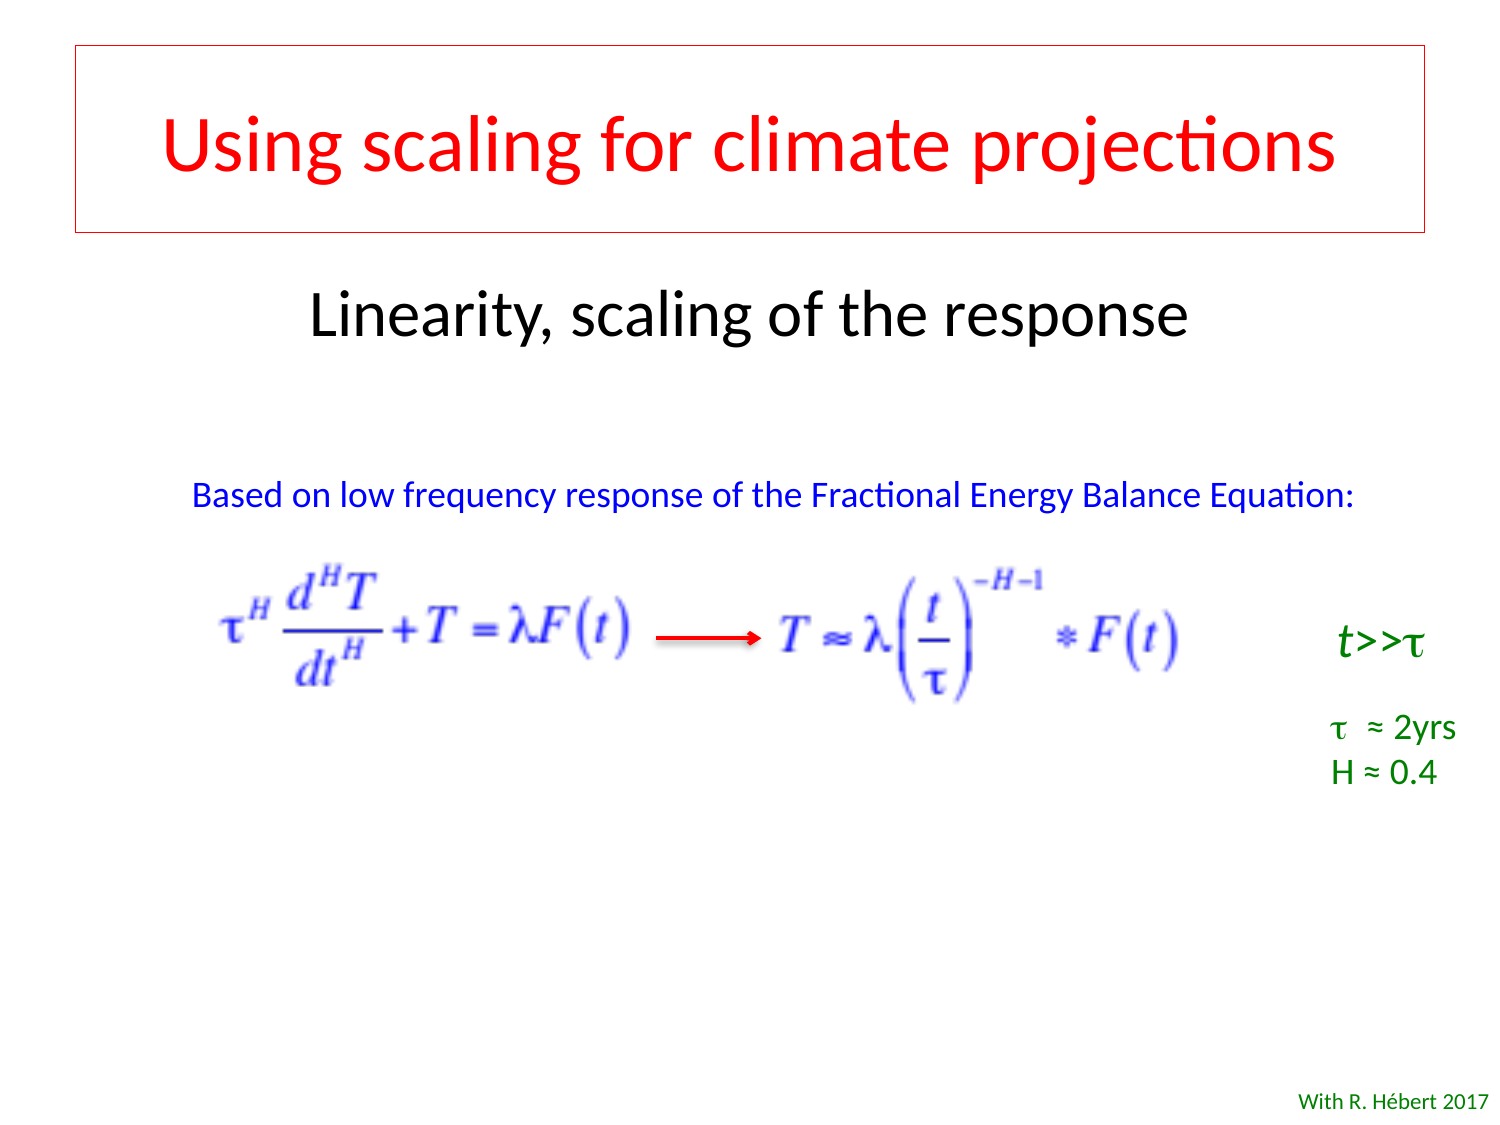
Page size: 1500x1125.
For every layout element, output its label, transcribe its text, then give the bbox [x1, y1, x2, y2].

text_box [213, 554, 1182, 709]
text_box t ≈ 2yrs H ≈ 0.4 [1316, 694, 1472, 799]
text_box With R. Hébert 2017 [1283, 1079, 1500, 1122]
title Using scaling for climate projections [75, 45, 1425, 233]
text_box Based on low frequency response of the Fractional Energy Balance Equation: [177, 462, 1372, 523]
list Linearity, scaling of the response [75, 262, 1425, 1005]
text_box t>>t [1321, 600, 1441, 676]
